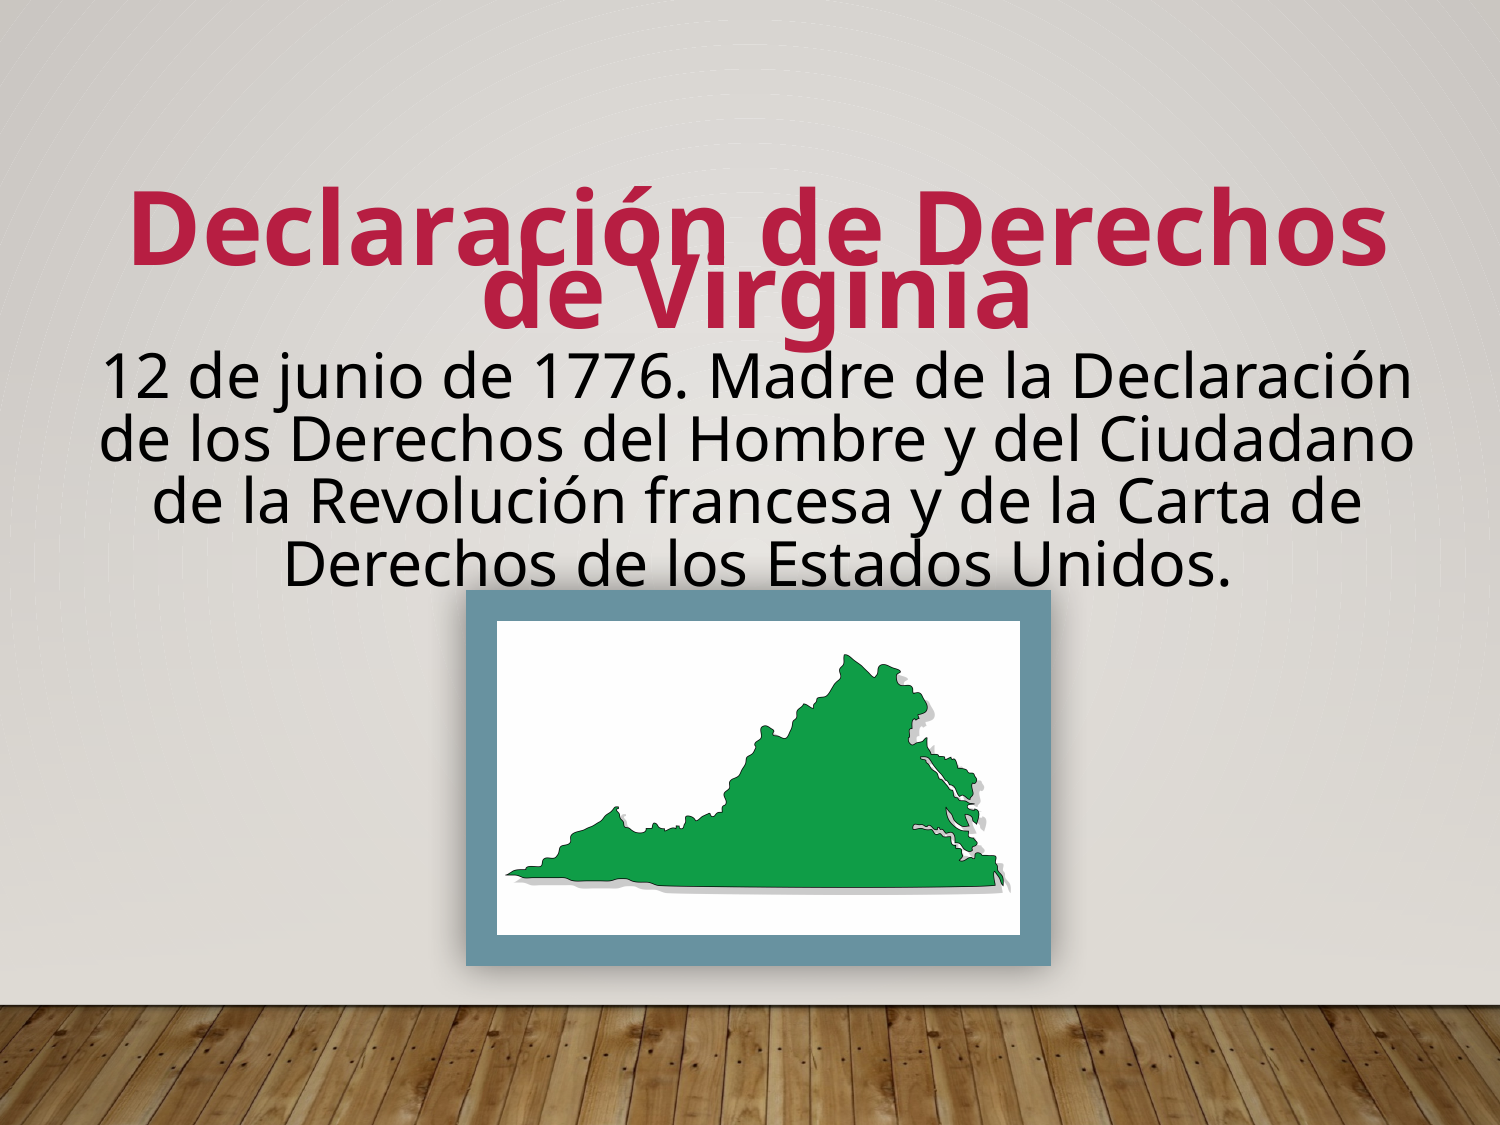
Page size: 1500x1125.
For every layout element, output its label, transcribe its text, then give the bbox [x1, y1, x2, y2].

picture [0, 1005, 1500, 1125]
text_box Declaración de Derechos de Virginia 12 de junio de 1776. Madre de la Declaración de los Derechos del Hombre y del Ciudadano de la Revolución francesa y de la Carta de Derechos de los Estados Unidos. [83, 216, 1434, 607]
picture [496, 620, 1020, 936]
